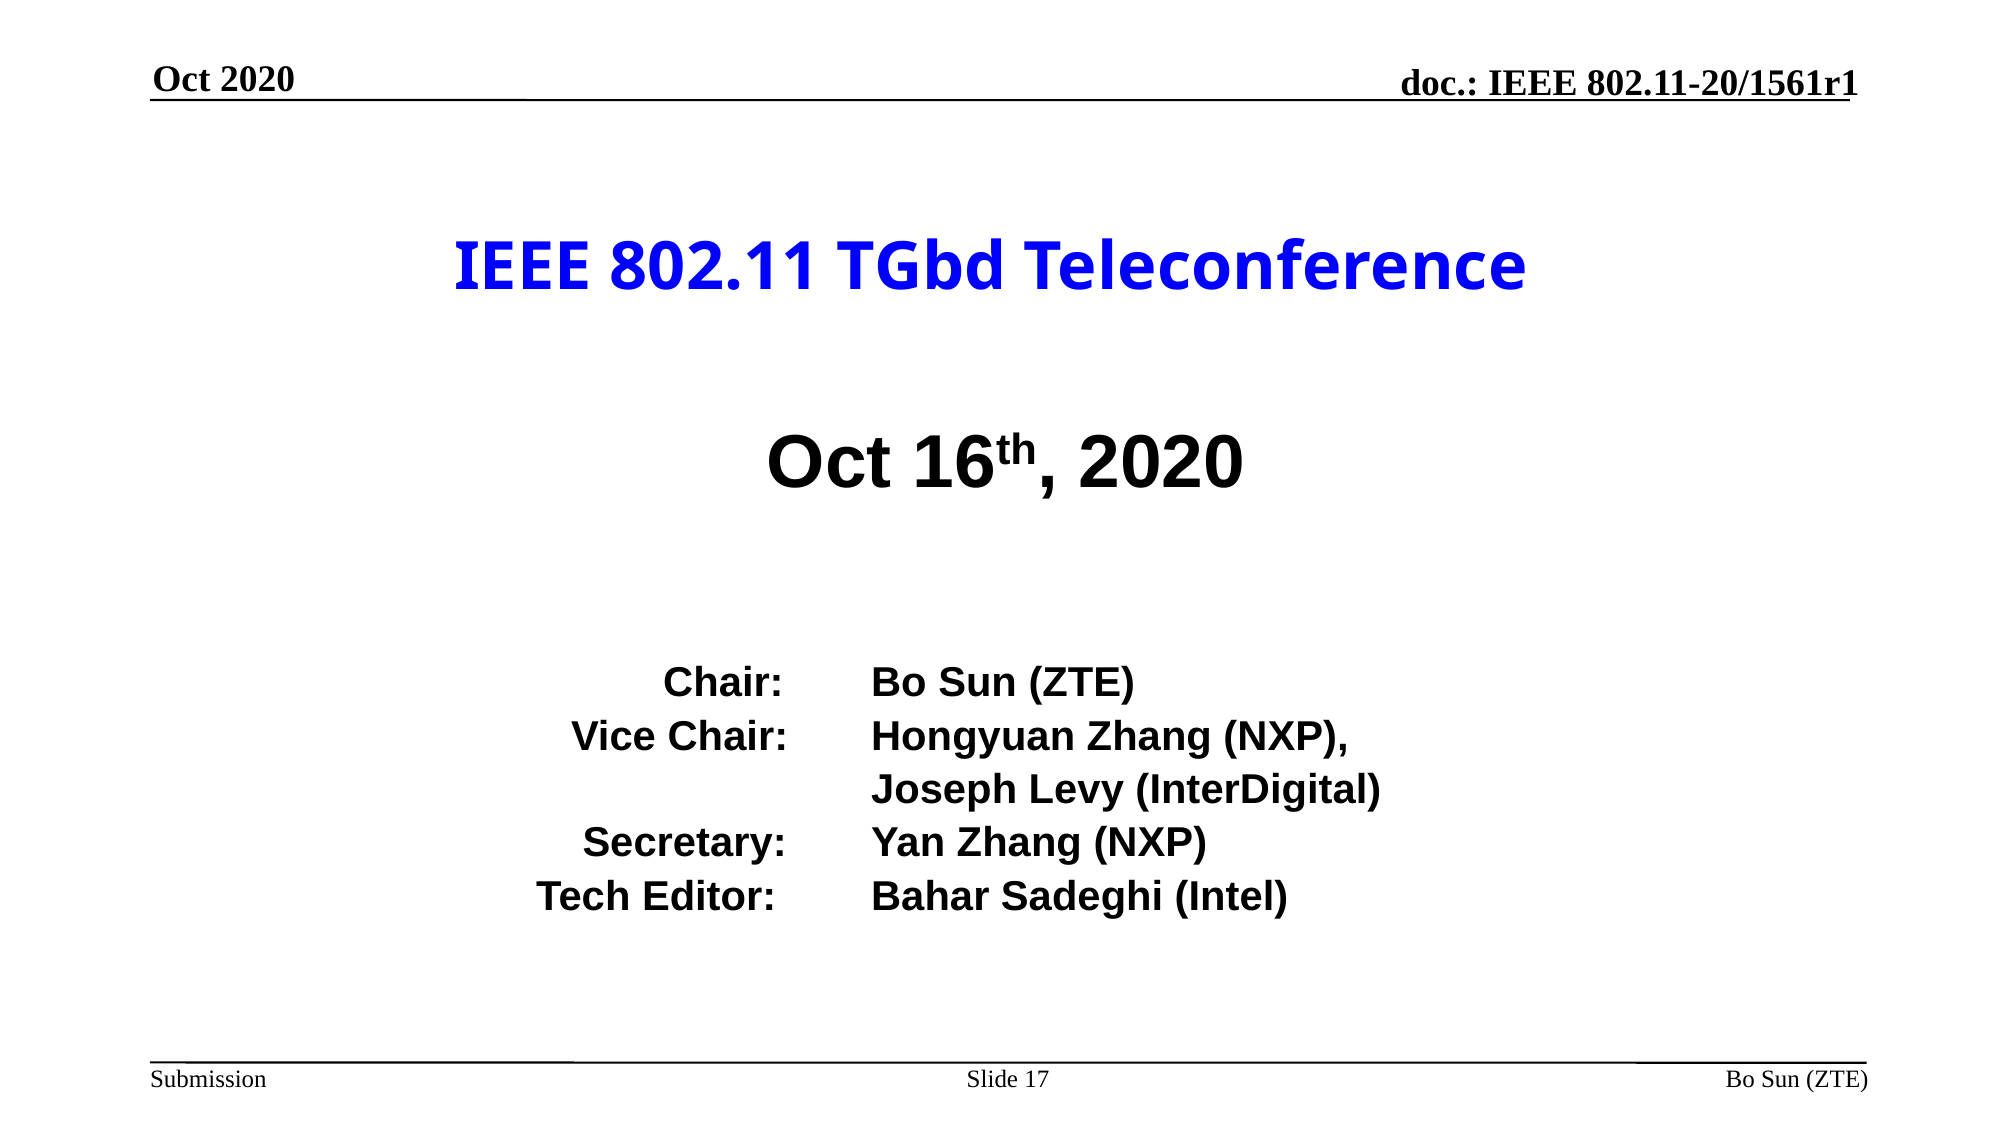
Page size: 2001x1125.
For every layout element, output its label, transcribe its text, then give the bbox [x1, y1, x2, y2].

text_box Oct 16th, 2020 Chair: Bo Sun (ZTE) Vice Chair: Hongyuan Zhang (NXP), Joseph Levy (InterDigital) Secretary: Yan Zhang (NXP) Tech Editor: Bahar Sadeghi (Intel) [200, 349, 1813, 1027]
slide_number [152, 54, 563, 100]
title IEEE 802.11 TGbd Teleconference [287, 112, 1695, 349]
slide_number Slide 17 [949, 1061, 1067, 1123]
footer Bo Sun (ZTE) [1171, 1061, 1869, 1093]
